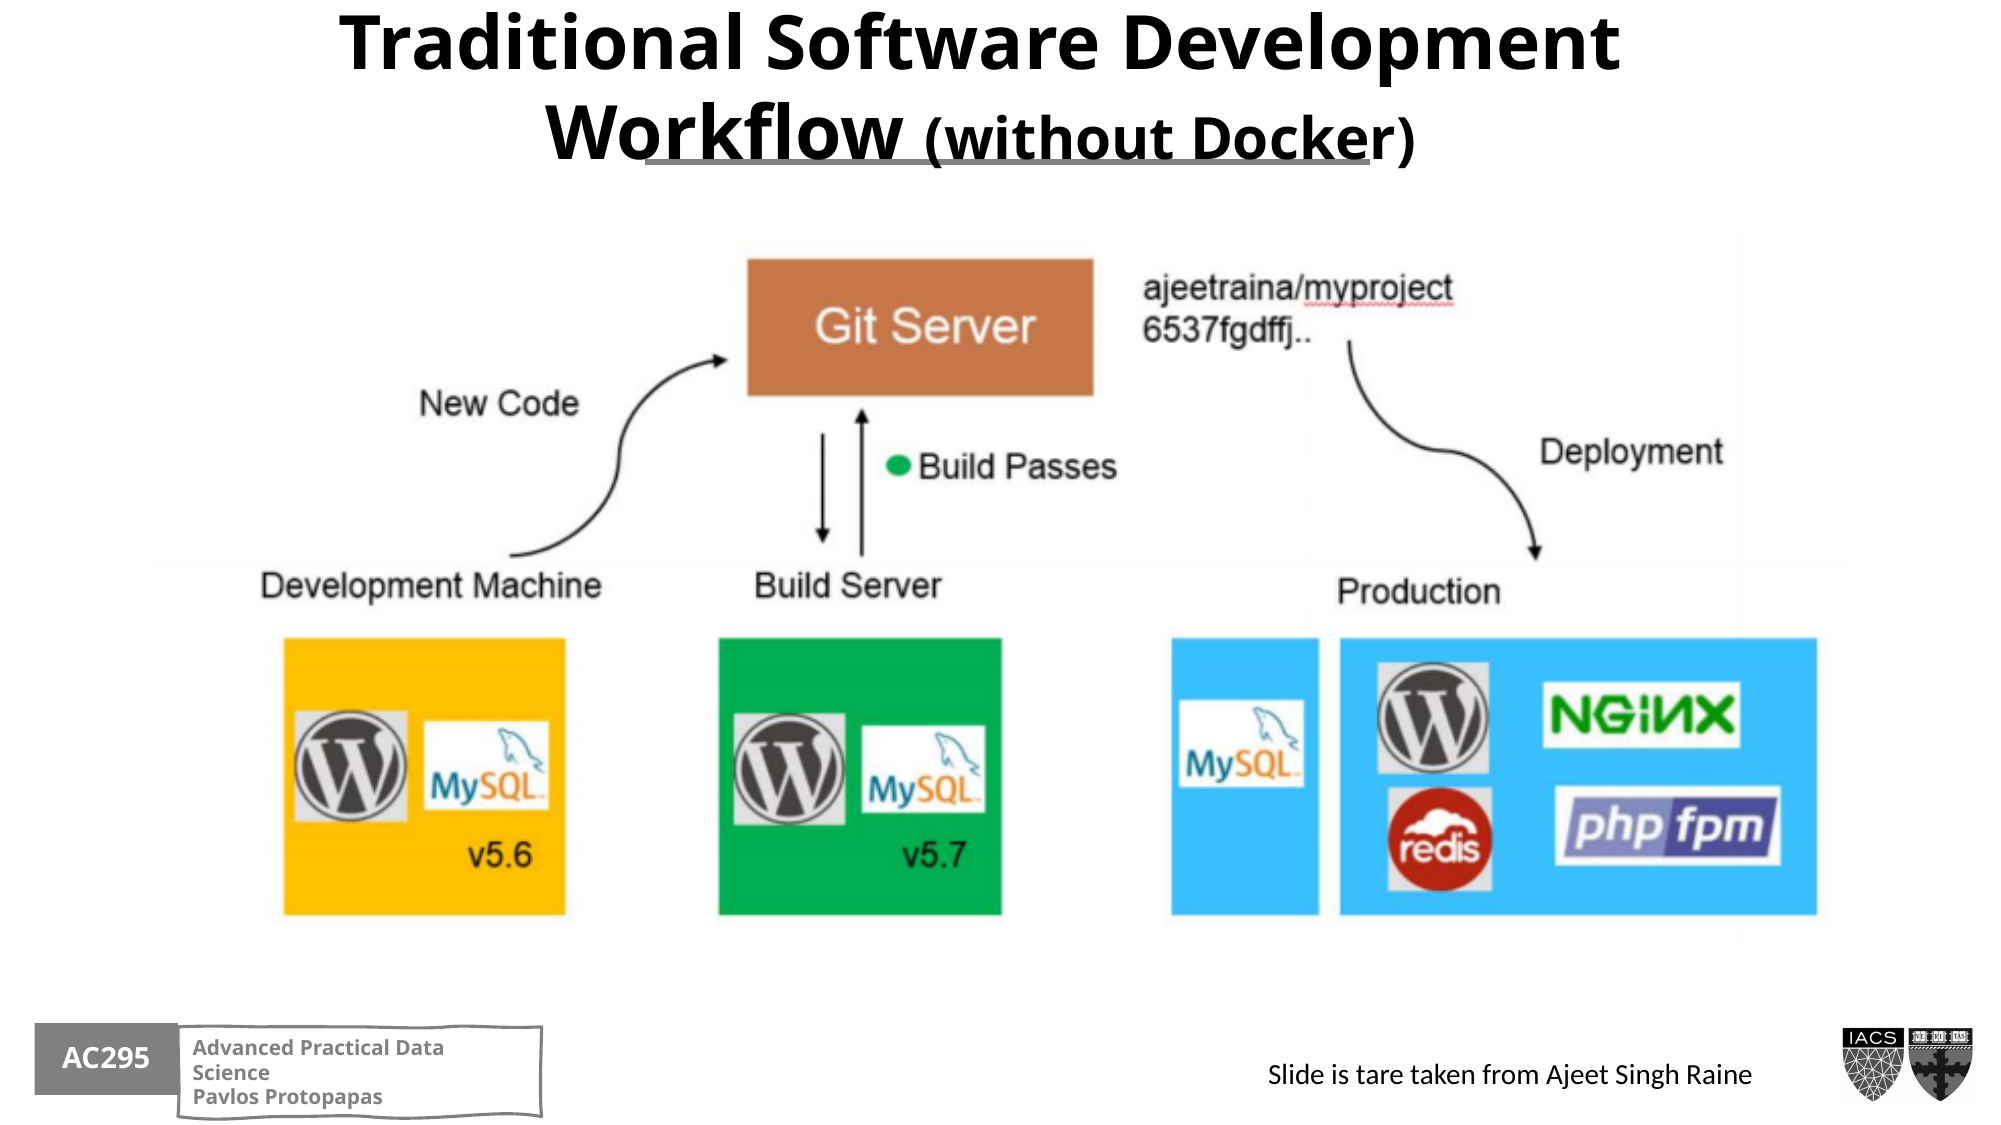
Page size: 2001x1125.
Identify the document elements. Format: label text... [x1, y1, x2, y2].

picture [1838, 1023, 1977, 1107]
picture [147, 226, 1852, 946]
text_box Slide is tare taken from Ajeet Singh Raine [1253, 1047, 1769, 1098]
list Traditional Software Development Workflow (without Docker) [171, 0, 1790, 94]
